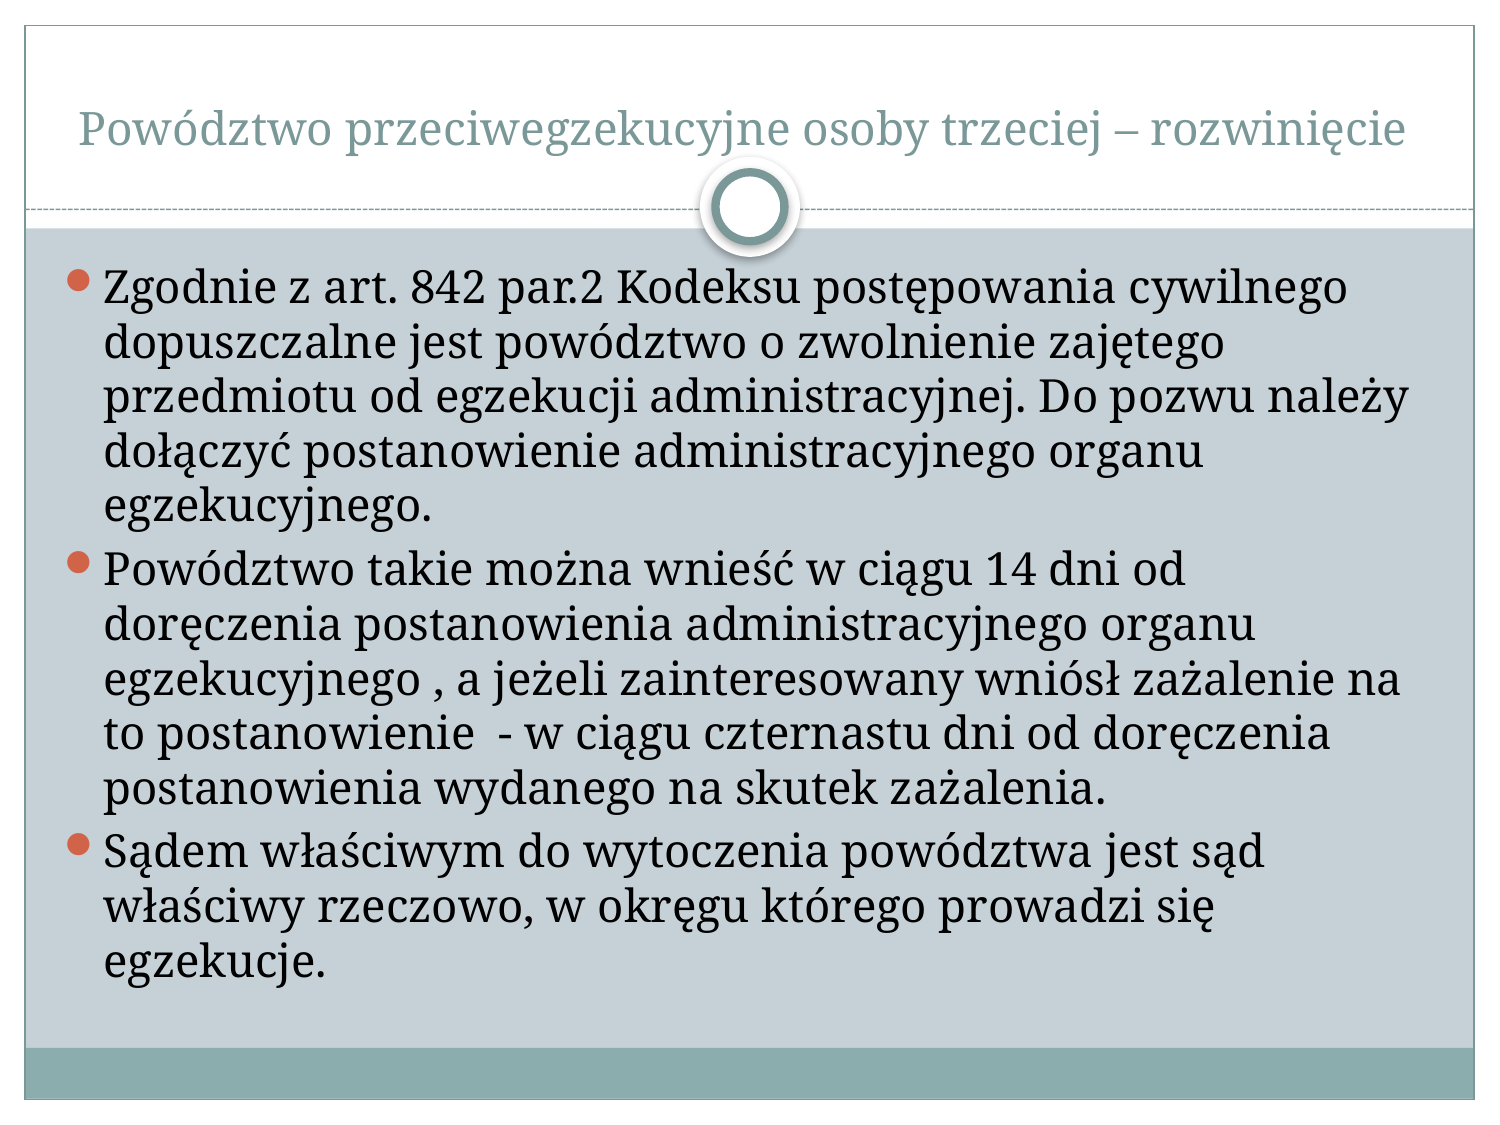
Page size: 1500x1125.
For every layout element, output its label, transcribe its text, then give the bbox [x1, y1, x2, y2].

list Zgodnie z art. 842 par.2 Kodeksu postępowania cywilnego dopuszczalne jest powództwo o zwolnienie zajętego przedmiotu od egzekucji administracyjnej. Do pozwu należy dołączyć postanowienie administracyjnego organu egzekucyjnego. Powództwo takie można wnieść w ciągu 14 dni od doręczenia postanowienia administracyjnego organu egzekucyjnego , a jeżeli zainteresowany wniósł zażalenie na to postanowienie - w ciągu czternastu dni od doręczenia postanowienia wydanego na skutek zażalenia. Sądem właściwym do wytoczenia powództwa jest sąd właściwy rzeczowo, w okręgu którego prowadzi się egzekucje. [49, 250, 1445, 1001]
title Powództwo przeciwegzekucyjne osoby trzeciej – rozwinięcie [49, 37, 1450, 162]
